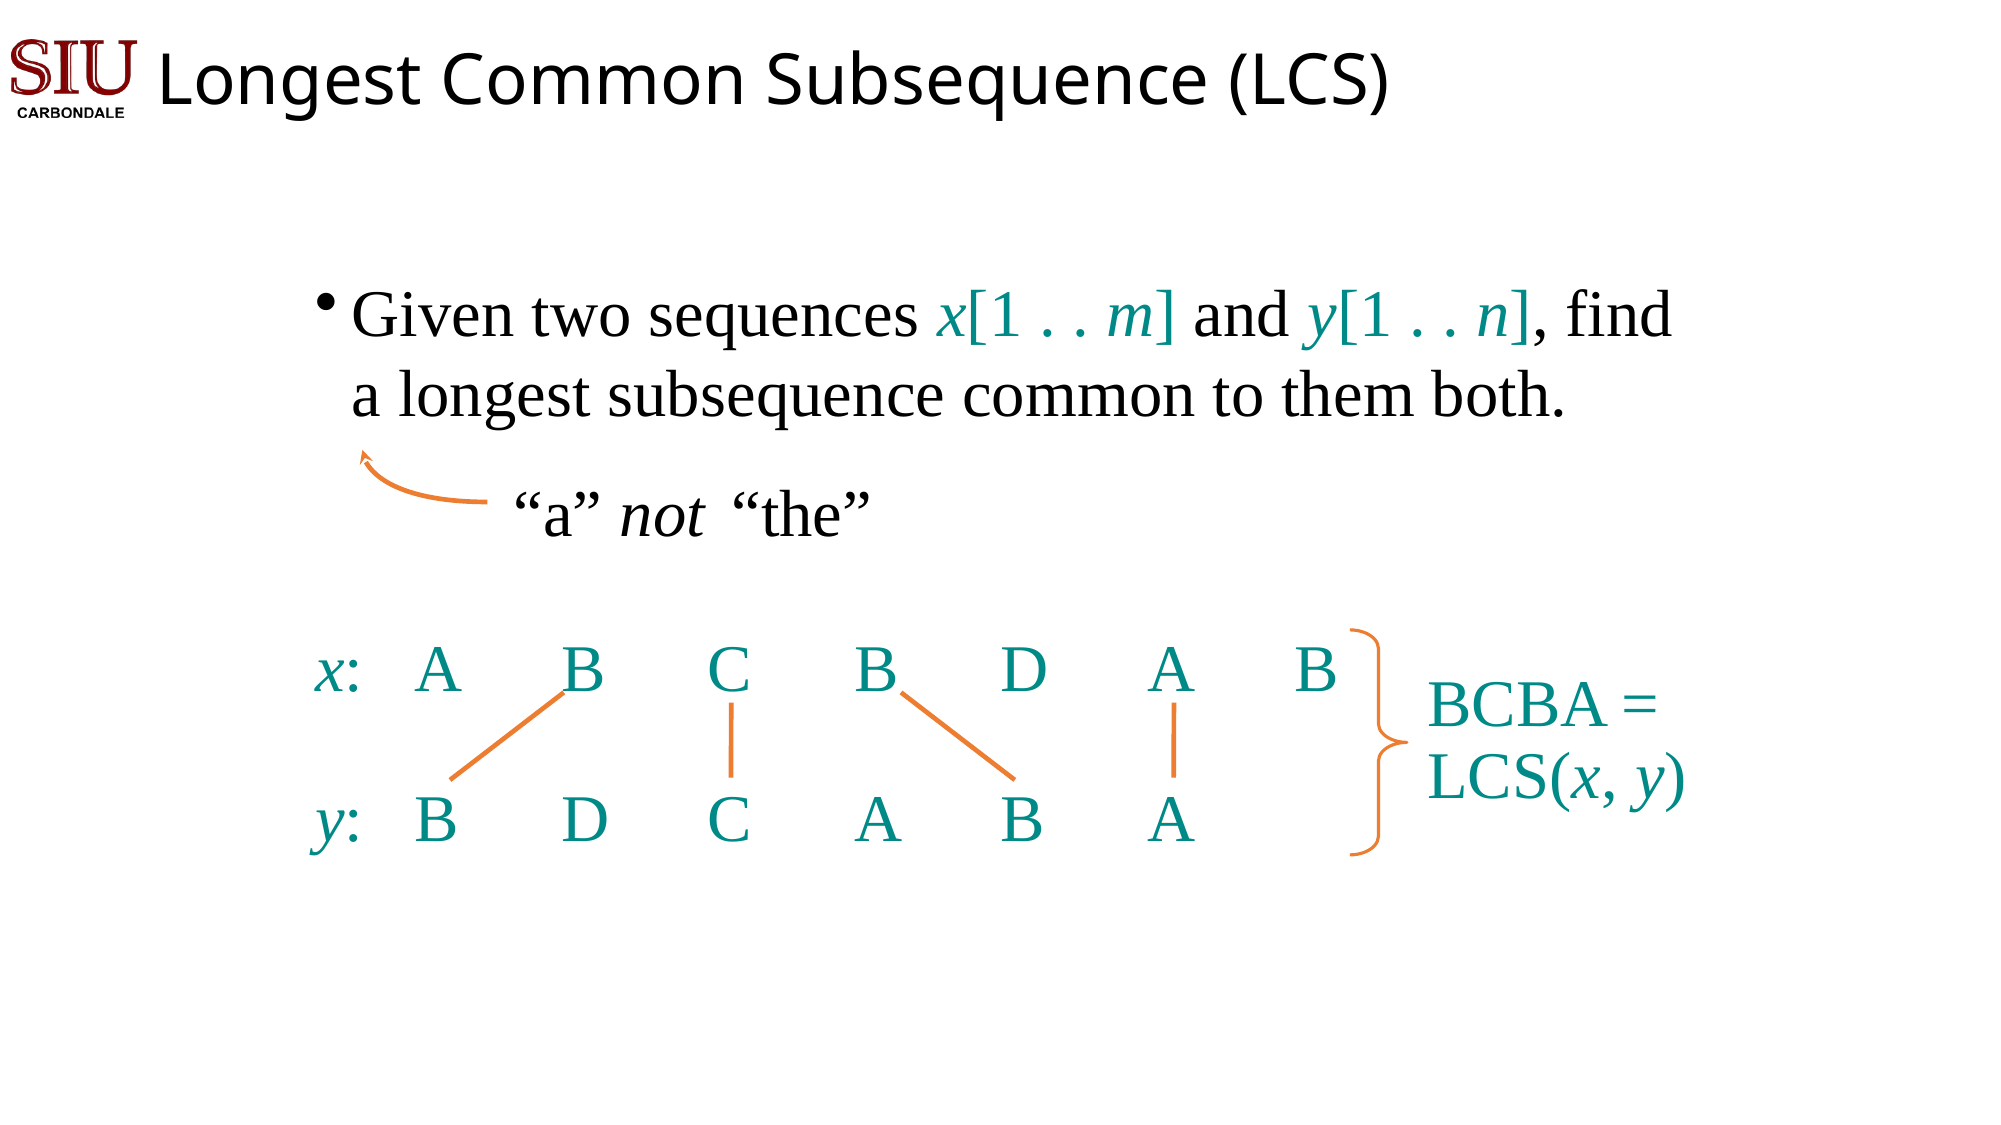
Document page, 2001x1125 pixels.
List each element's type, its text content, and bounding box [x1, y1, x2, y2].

text_box A [1132, 767, 1211, 863]
text_box D [986, 617, 1065, 713]
text_box Given two sequences x[1 . . m] and y[1 . . n], find a longest subsequence common to them both. [300, 262, 1700, 438]
text_box B [986, 767, 1061, 863]
text_box y: [300, 767, 379, 863]
text_box D [546, 767, 625, 863]
text_box [1349, 629, 1407, 855]
text_box BCBA = LCS(x, y) [1412, 661, 1713, 820]
text_box B [839, 617, 914, 713]
picture [11, 39, 138, 118]
text_box B [400, 767, 475, 863]
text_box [362, 449, 889, 559]
text_box x: [300, 617, 379, 713]
text_box A [839, 767, 918, 863]
text_box C [693, 767, 768, 863]
text_box B [1279, 617, 1354, 713]
text_box A [1132, 617, 1211, 713]
title Longest Common Subsequence (LCS) [141, 13, 1417, 151]
text_box A [400, 617, 479, 713]
text_box B [546, 617, 622, 713]
text_box C [693, 617, 768, 713]
